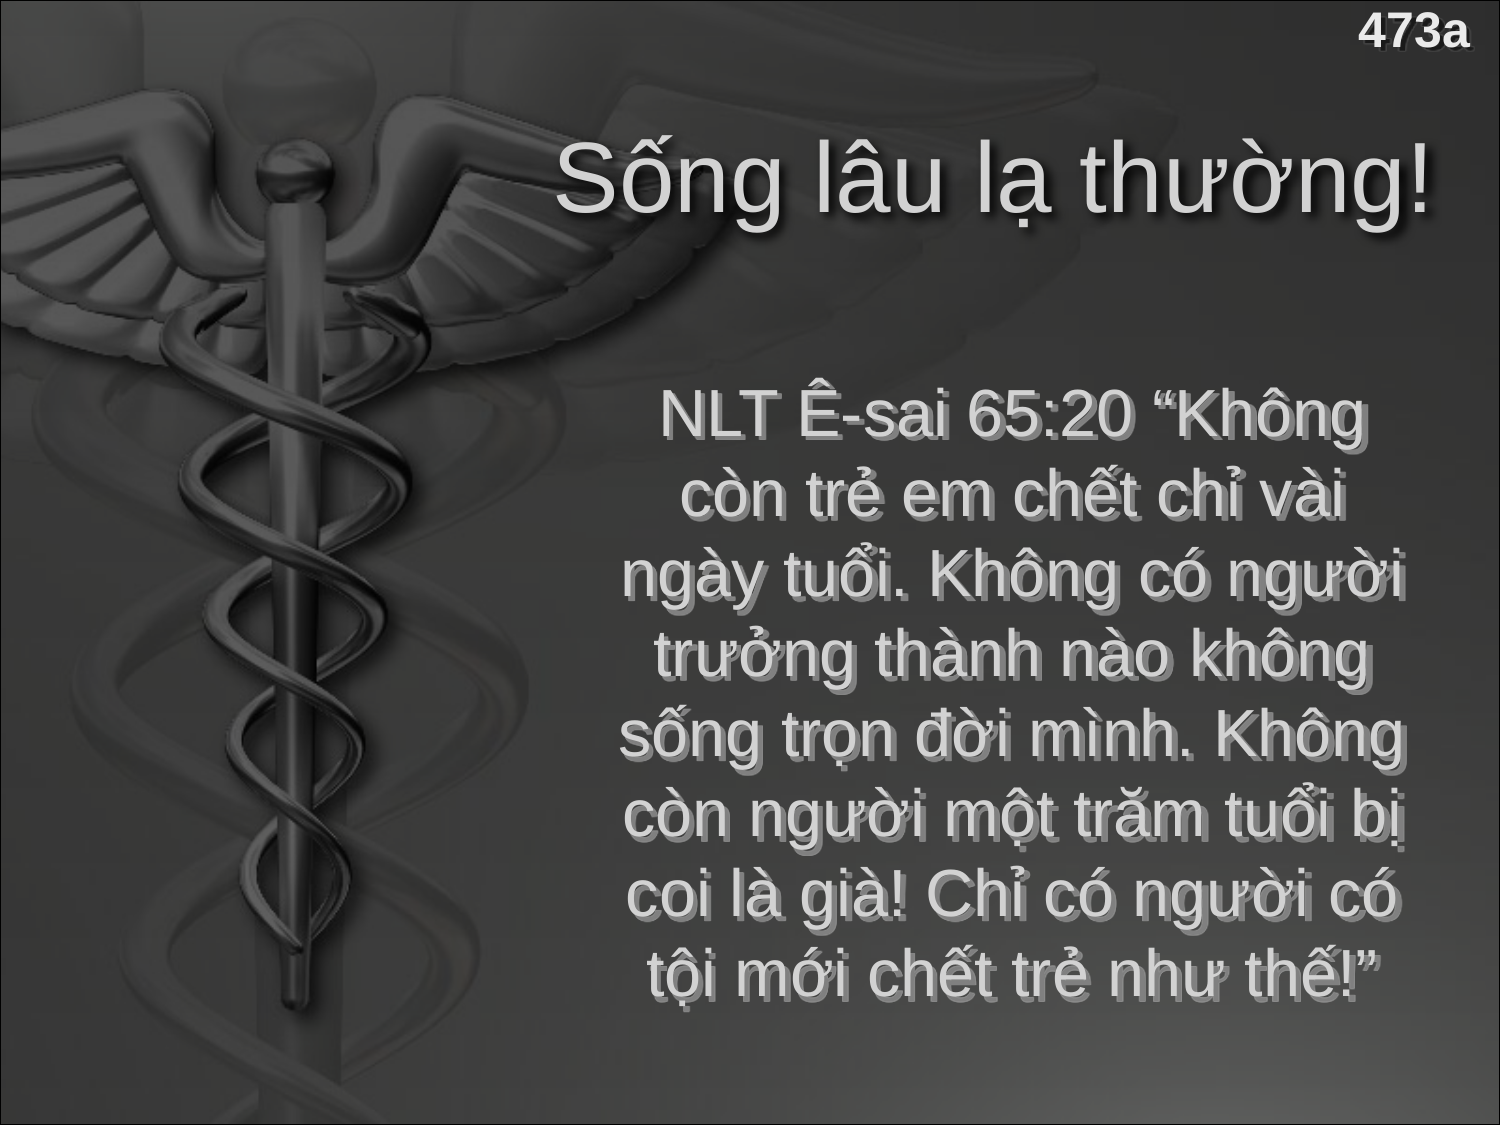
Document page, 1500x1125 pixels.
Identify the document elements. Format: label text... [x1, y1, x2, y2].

text_box NLT Ê-sai 65:20 “Không còn trẻ em chết chỉ vài ngày tuổi. Không có người trưởng thành nào không sống trọn đời mình. Không còn người một trăm tuổi bị coi là già! Chỉ có người có tội mới chết trẻ như thế!” [587, 362, 1438, 1075]
text_box 473a [1329, 0, 1499, 66]
title Sống lâu lạ thường! [499, 103, 1488, 242]
text_box [0, 0, 1500, 1125]
